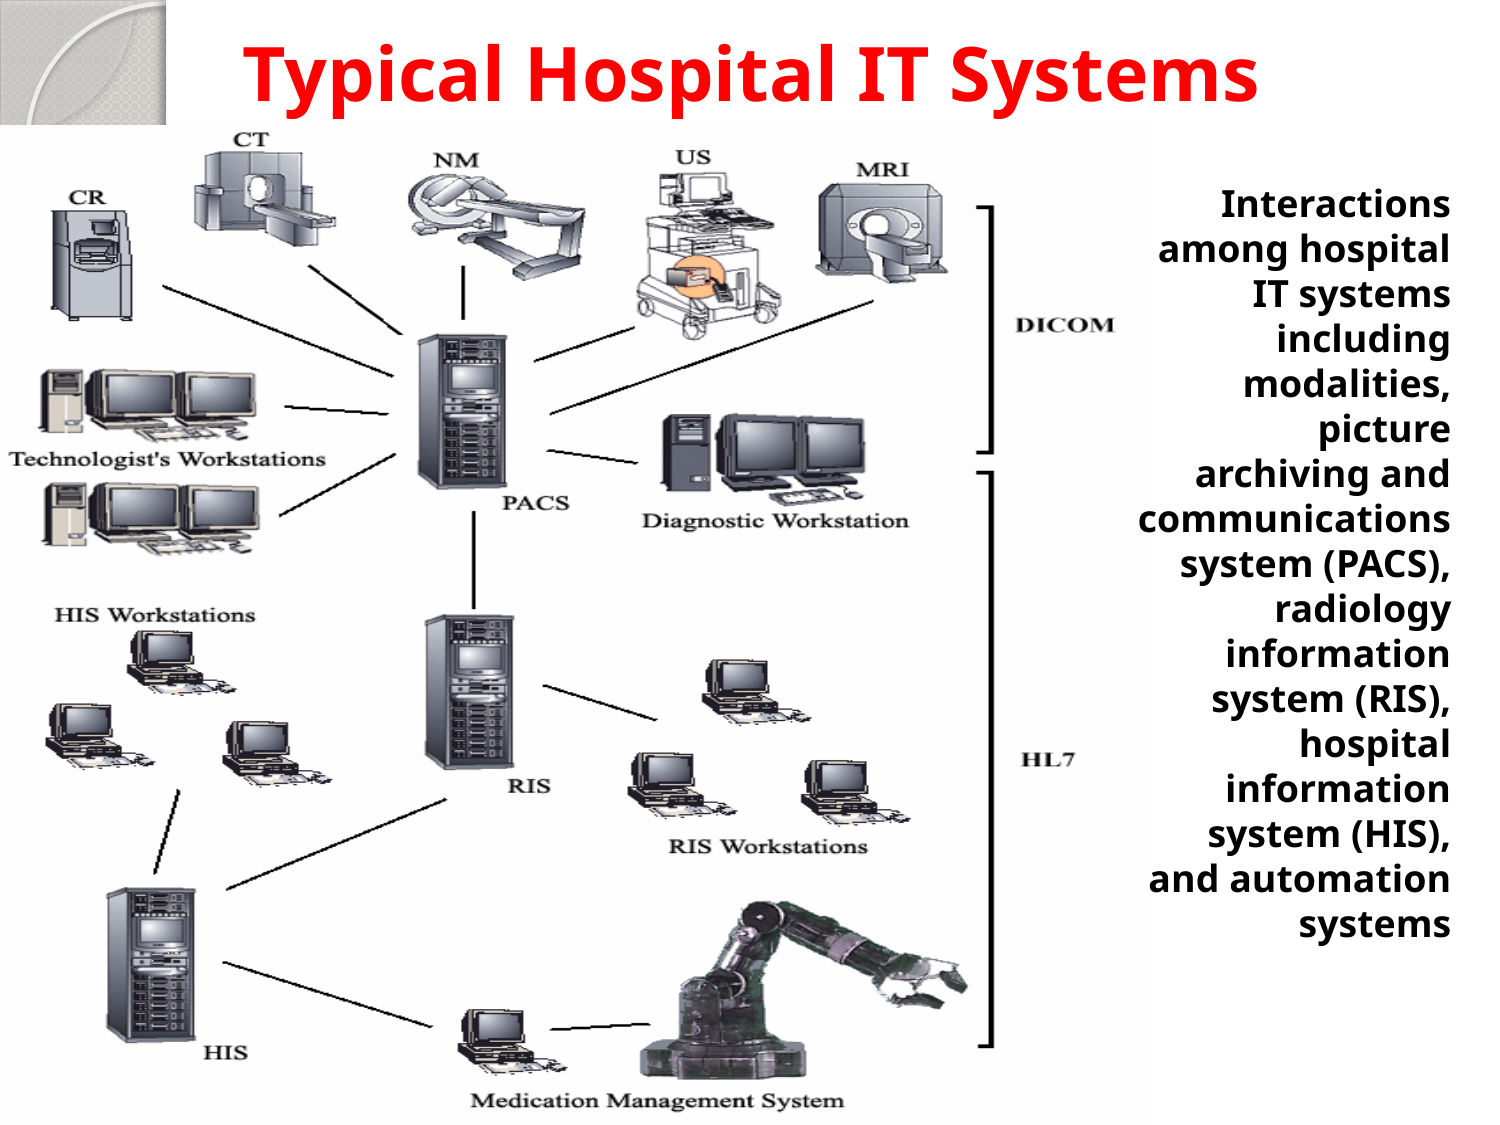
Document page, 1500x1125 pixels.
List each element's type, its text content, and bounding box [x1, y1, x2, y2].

picture [0, 125, 1151, 1125]
text_box Interactions among hospital IT systems including modalities, picture archiving and communications system (PACS), radiology information system (RIS), hospital information system (HIS), and automation systems [1158, 172, 1467, 953]
title Typical Hospital IT Systems [76, 19, 1427, 125]
